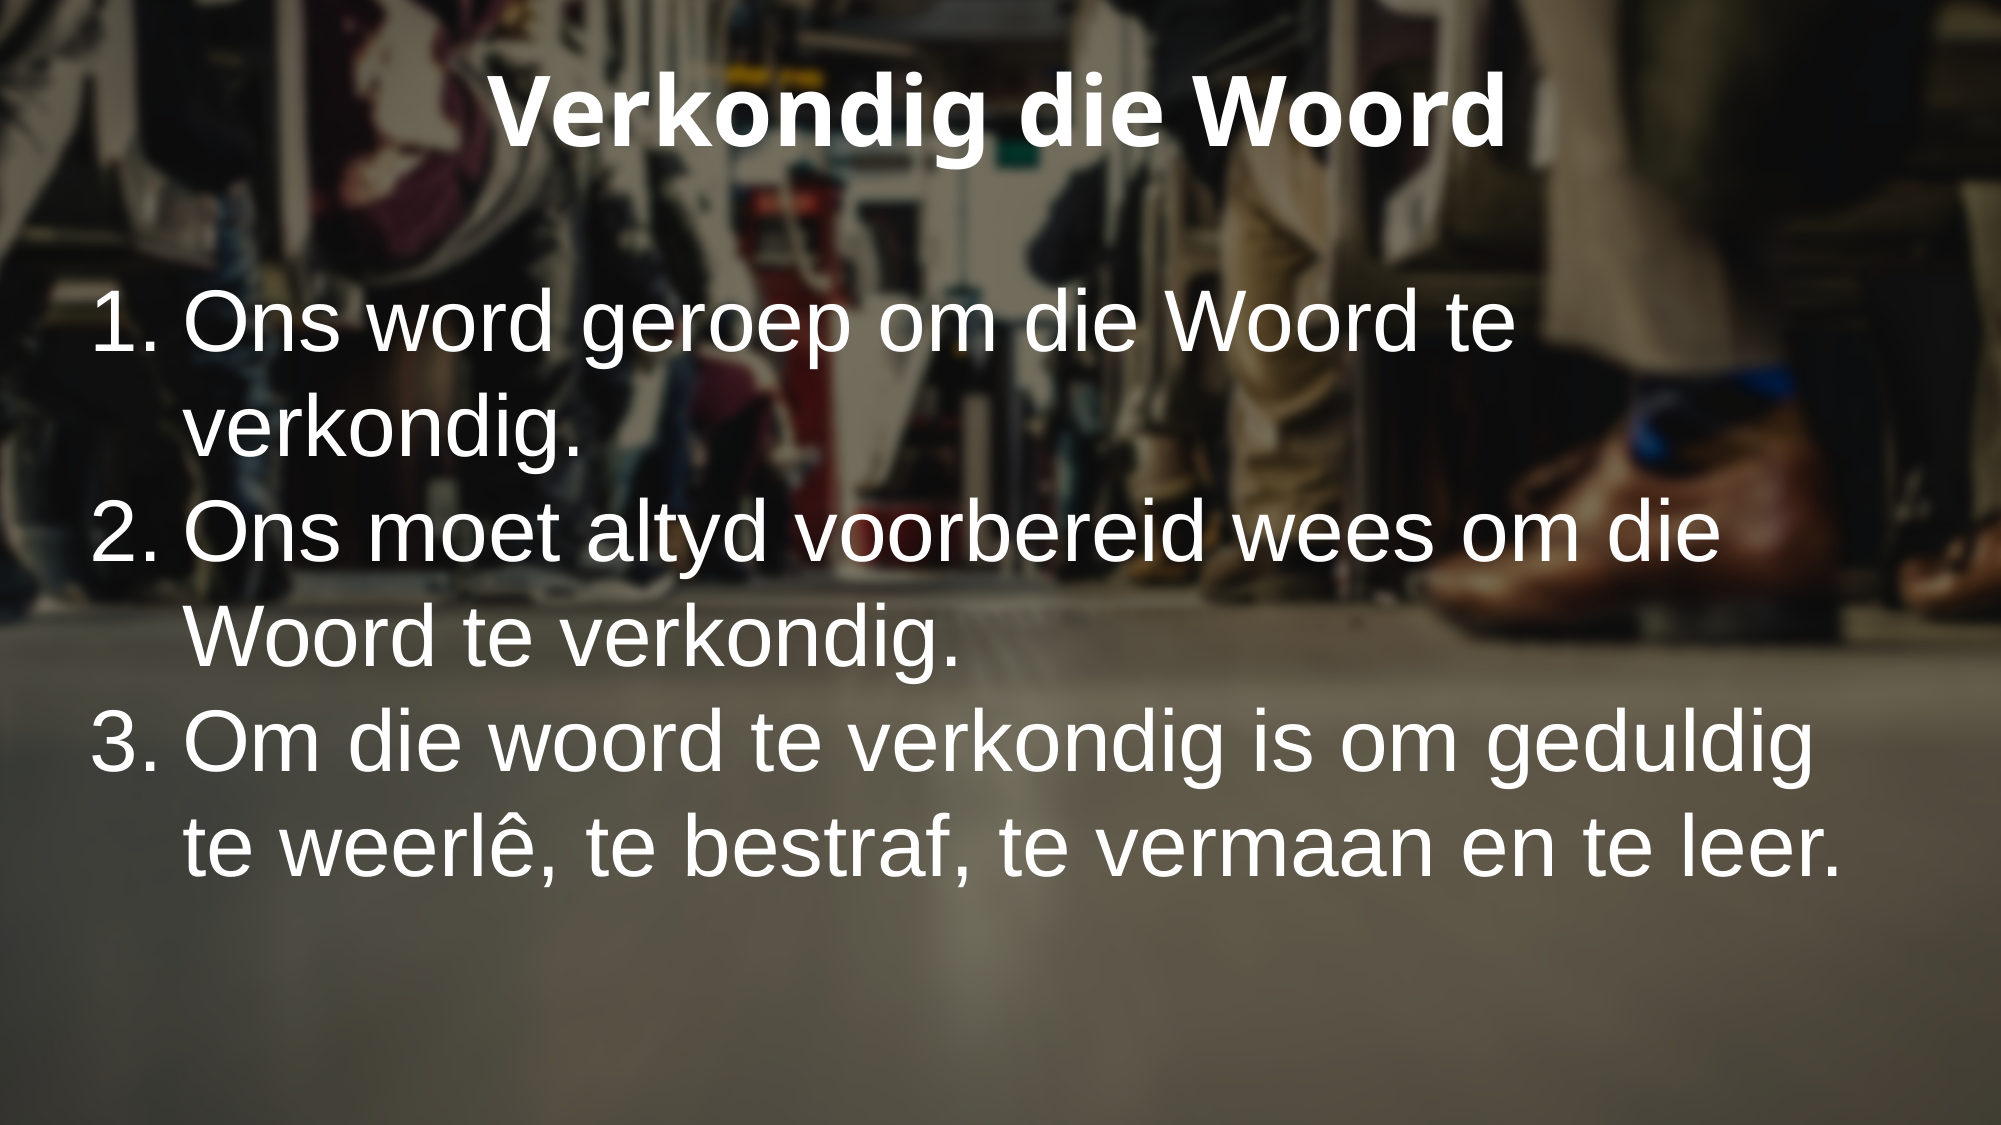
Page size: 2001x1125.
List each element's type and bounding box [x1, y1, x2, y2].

text_box [0, 0, 2000, 1125]
